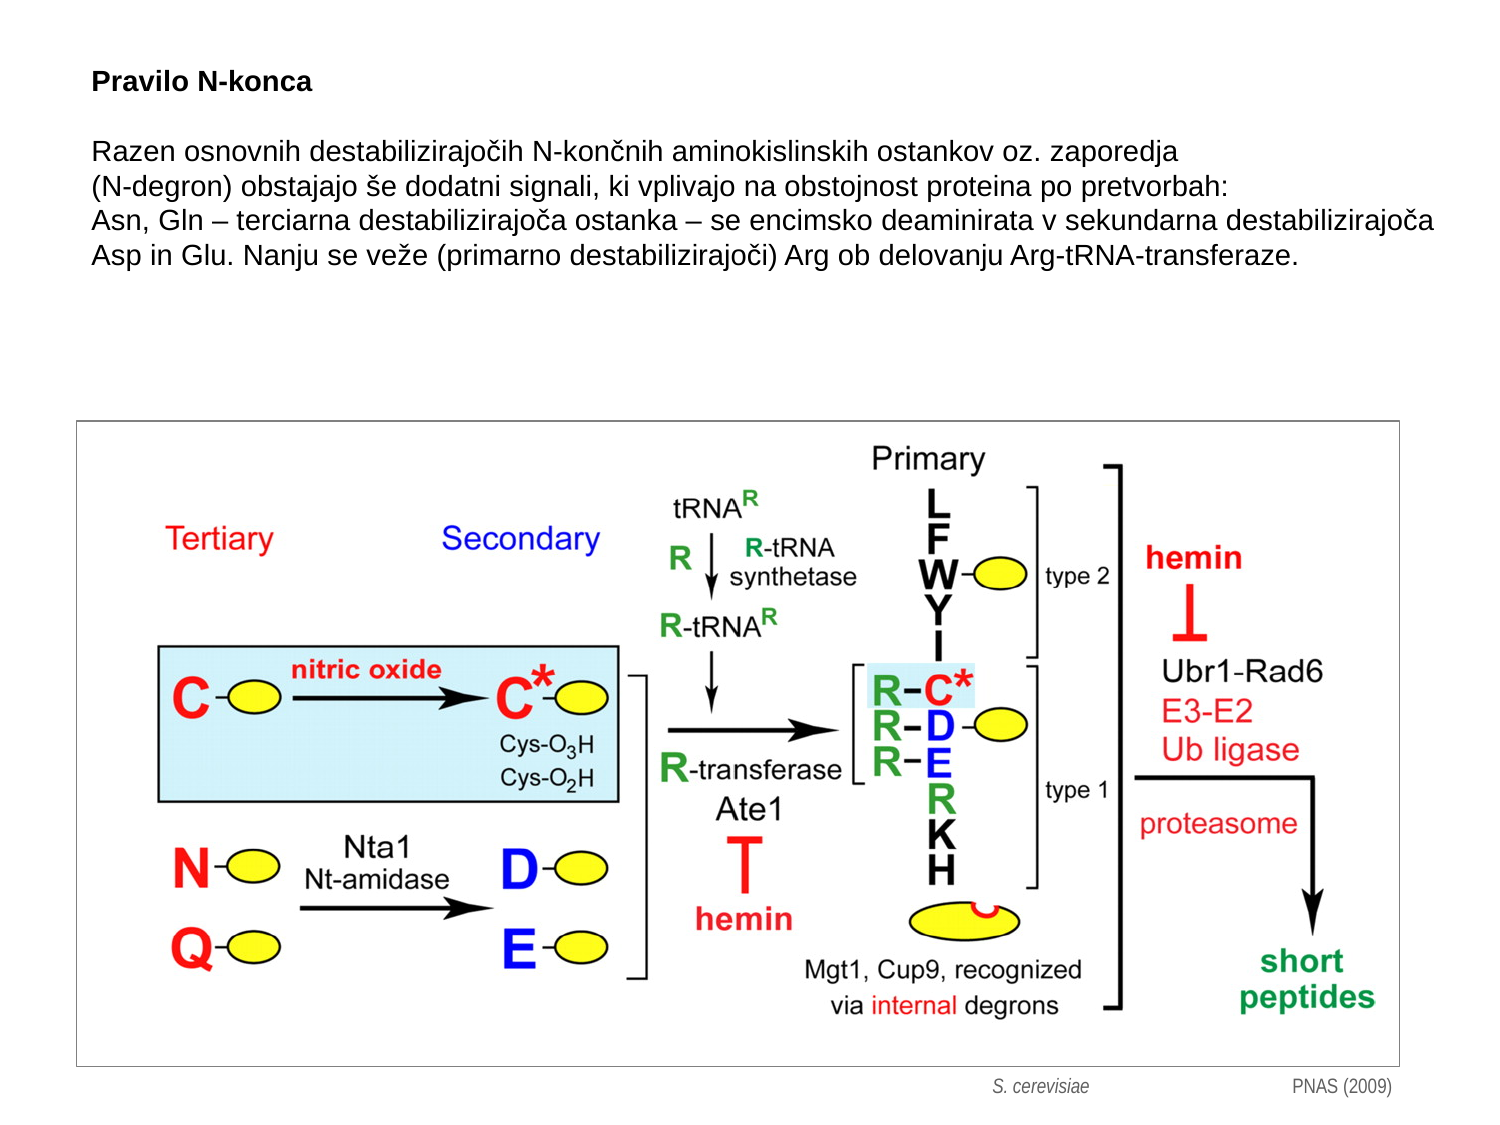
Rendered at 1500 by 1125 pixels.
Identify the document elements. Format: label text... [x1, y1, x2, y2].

text_box S. cerevisiae PNAS (2009) [977, 1065, 1408, 1105]
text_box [70, 432, 1376, 1036]
text_box [76, 420, 1400, 1067]
text_box Pravilo N-konca Razen osnovnih destabilizirajočih N-končnih aminokislinskih ostankov oz. zaporedja (N-degron) obstajajo še dodatni signali, ki vplivajo na obstojnost proteina po pretvorbah: Asn, Gln – terciarna destabilizirajoča ostanka – se encimsko deaminirata v sekundarna destabilizirajoča Asp in Glu. Nanju se veže (primarno destabilizirajoči) Arg ob delovanju Arg-tRNA-transferaze. [76, 54, 1453, 314]
